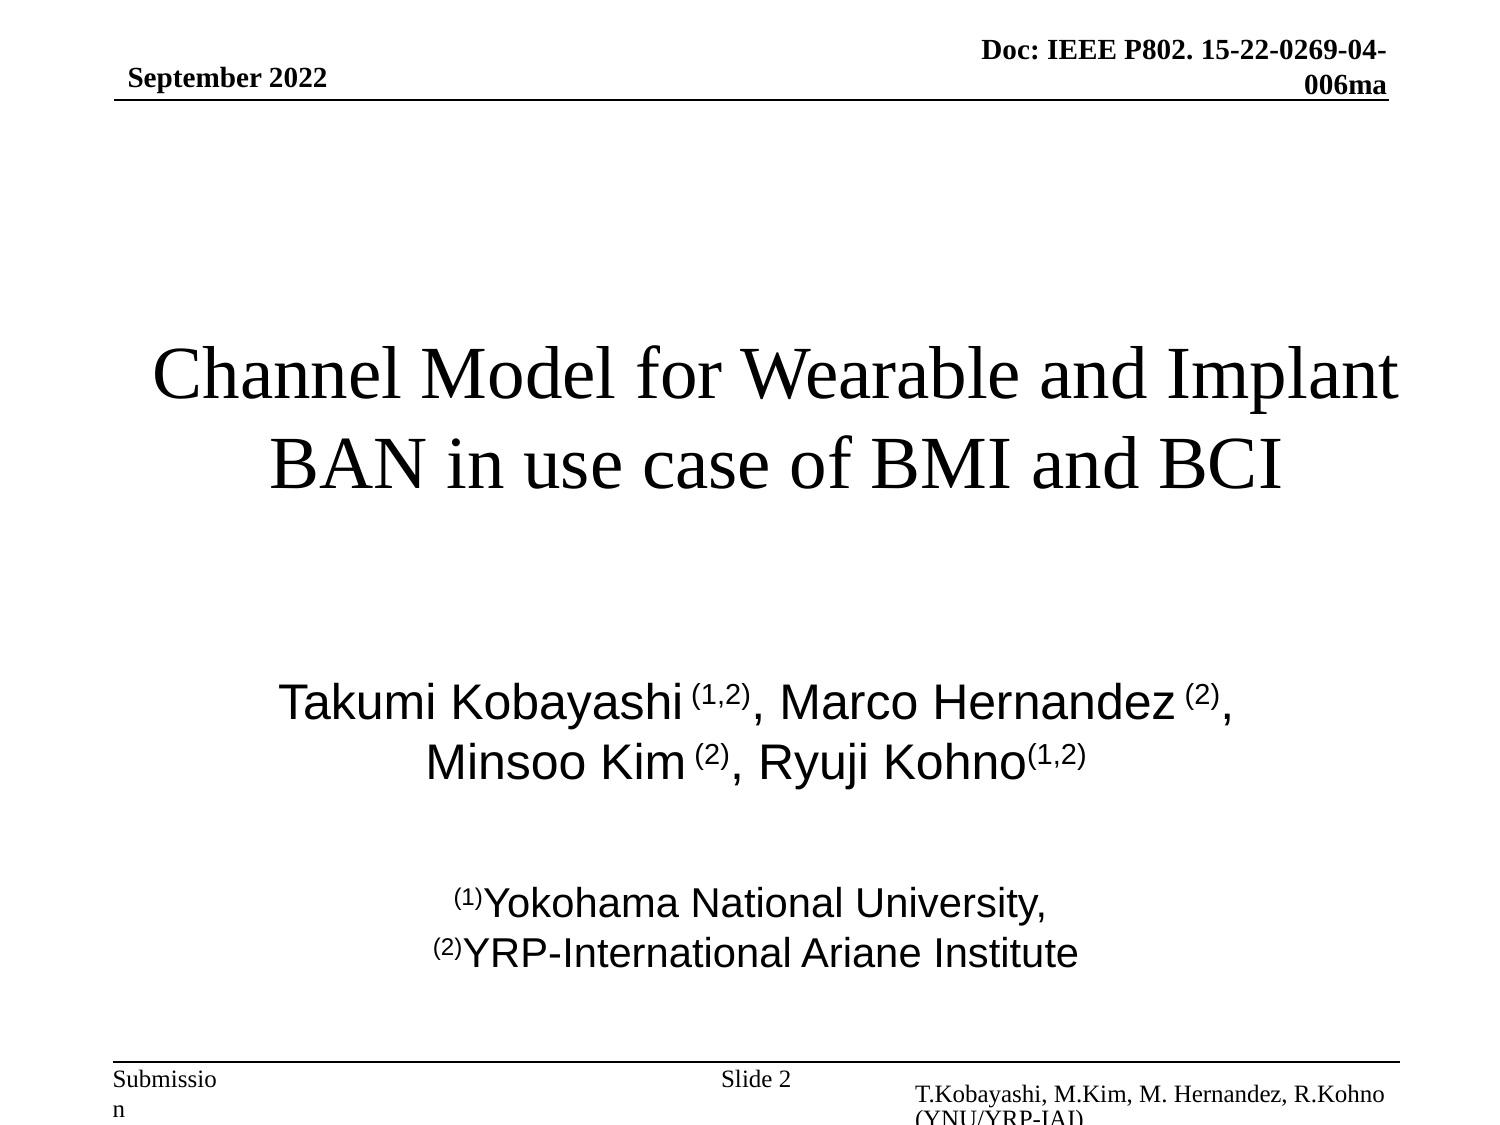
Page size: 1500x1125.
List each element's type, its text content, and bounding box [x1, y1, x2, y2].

subtitle Takumi Kobayashi (1,2), Marco Hernandez (2), Minsoo Kim (2), Ryuji Kohno(1,2) (1)Yokohama National University, (2)YRP-International Ariane Institute [231, 654, 1282, 942]
title Channel Model for Wearable and Implant BAN in use case of BMI and BCI [112, 293, 1441, 535]
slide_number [112, 72, 375, 109]
footer T.Kobayashi, M.Kim, M. Hernandez, R.Kohno (YNU/YRP-IAI) [900, 1062, 1413, 1093]
slide_number Slide 2 [712, 1062, 801, 1093]
